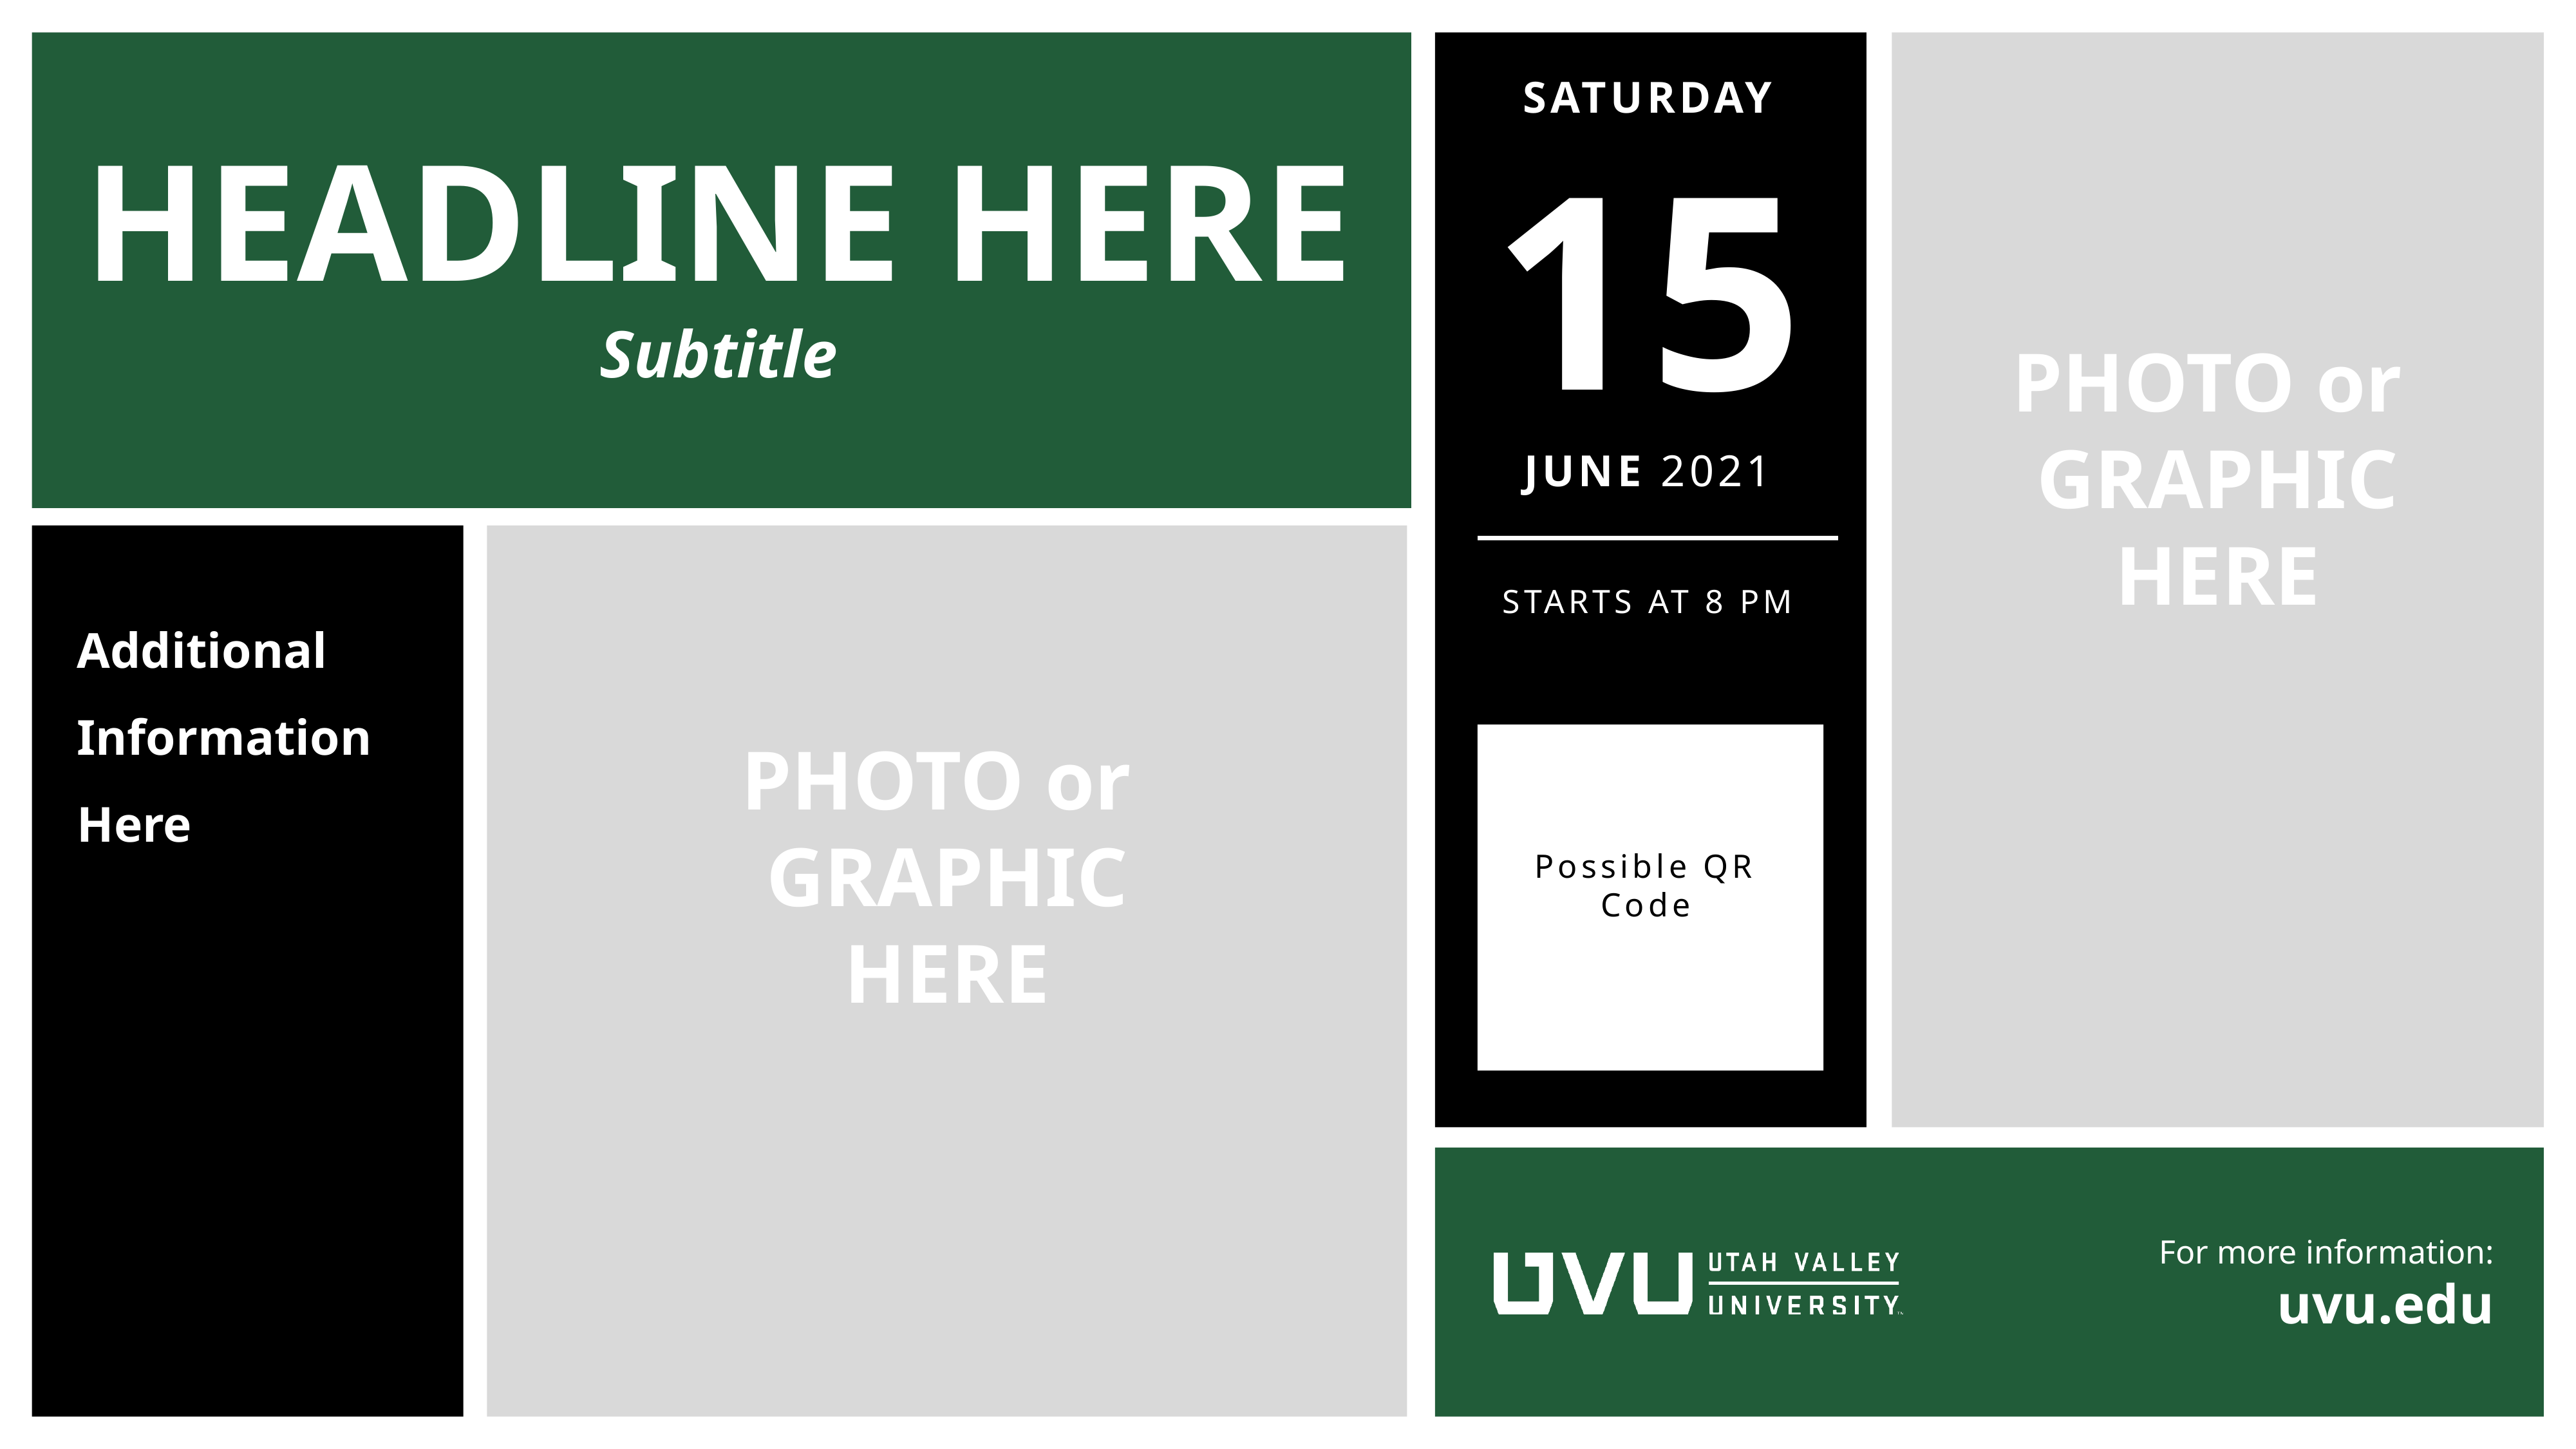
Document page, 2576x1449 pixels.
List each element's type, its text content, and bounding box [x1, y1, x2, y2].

text_box PHOTO or GRAPHIC HERE [583, 724, 1312, 1053]
text_box SATURDAY 15 JUNE 2021 [1457, 65, 1839, 500]
text_box PHOTO or GRAPHIC HERE [1933, 327, 2501, 656]
text_box [32, 32, 1412, 509]
text_box HEADLINE HERE Subtitle [74, 115, 1363, 395]
text_box Additional Information Here [67, 586, 439, 857]
picture [1494, 1253, 1904, 1314]
text_box [1434, 32, 1867, 1128]
text_box For more information: uvu.edu [1960, 1226, 2504, 1340]
text_box [1434, 1147, 2544, 1417]
text_box [32, 525, 464, 1417]
text_box [486, 525, 1407, 1417]
text_box Possible QR Code [1503, 840, 1789, 928]
text_box [1891, 32, 2544, 1128]
text_box STARTS AT 8 PM [1457, 576, 1839, 625]
text_box [1477, 724, 1824, 1071]
